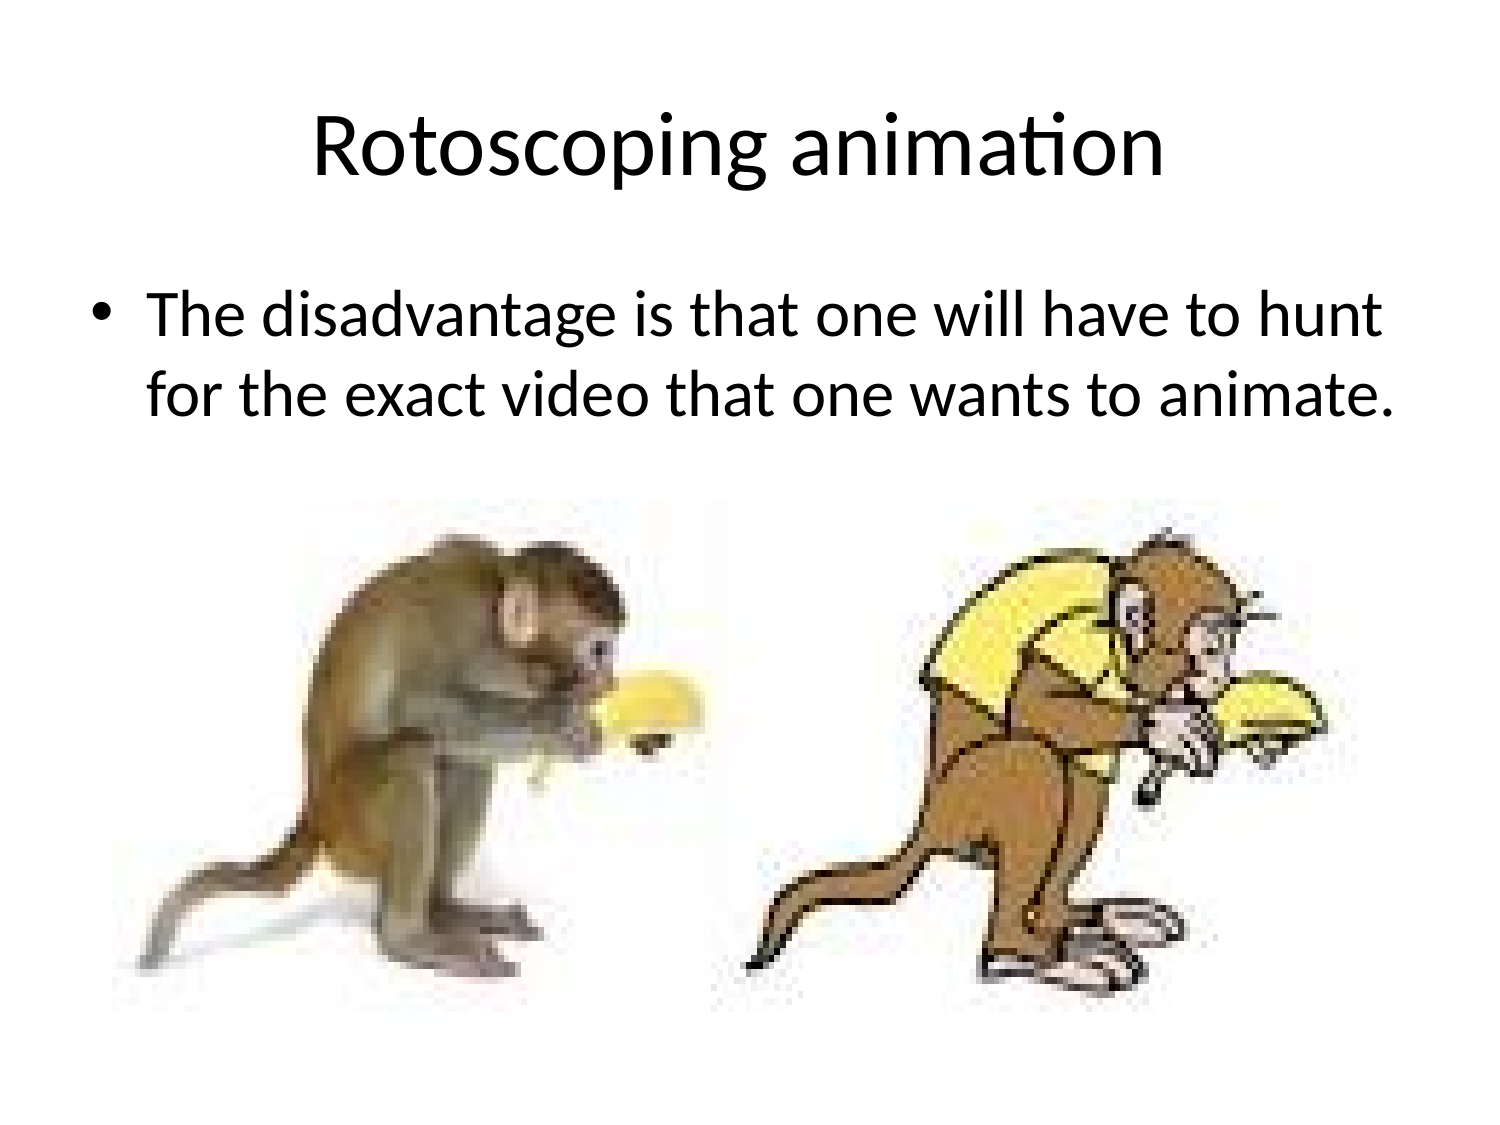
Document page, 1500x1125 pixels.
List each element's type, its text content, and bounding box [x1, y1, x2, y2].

list The disadvantage is that one will have to hunt for the exact video that one wants to animate. [75, 262, 1425, 1005]
picture [112, 499, 1363, 1027]
title Rotoscoping animation [75, 45, 1425, 233]
